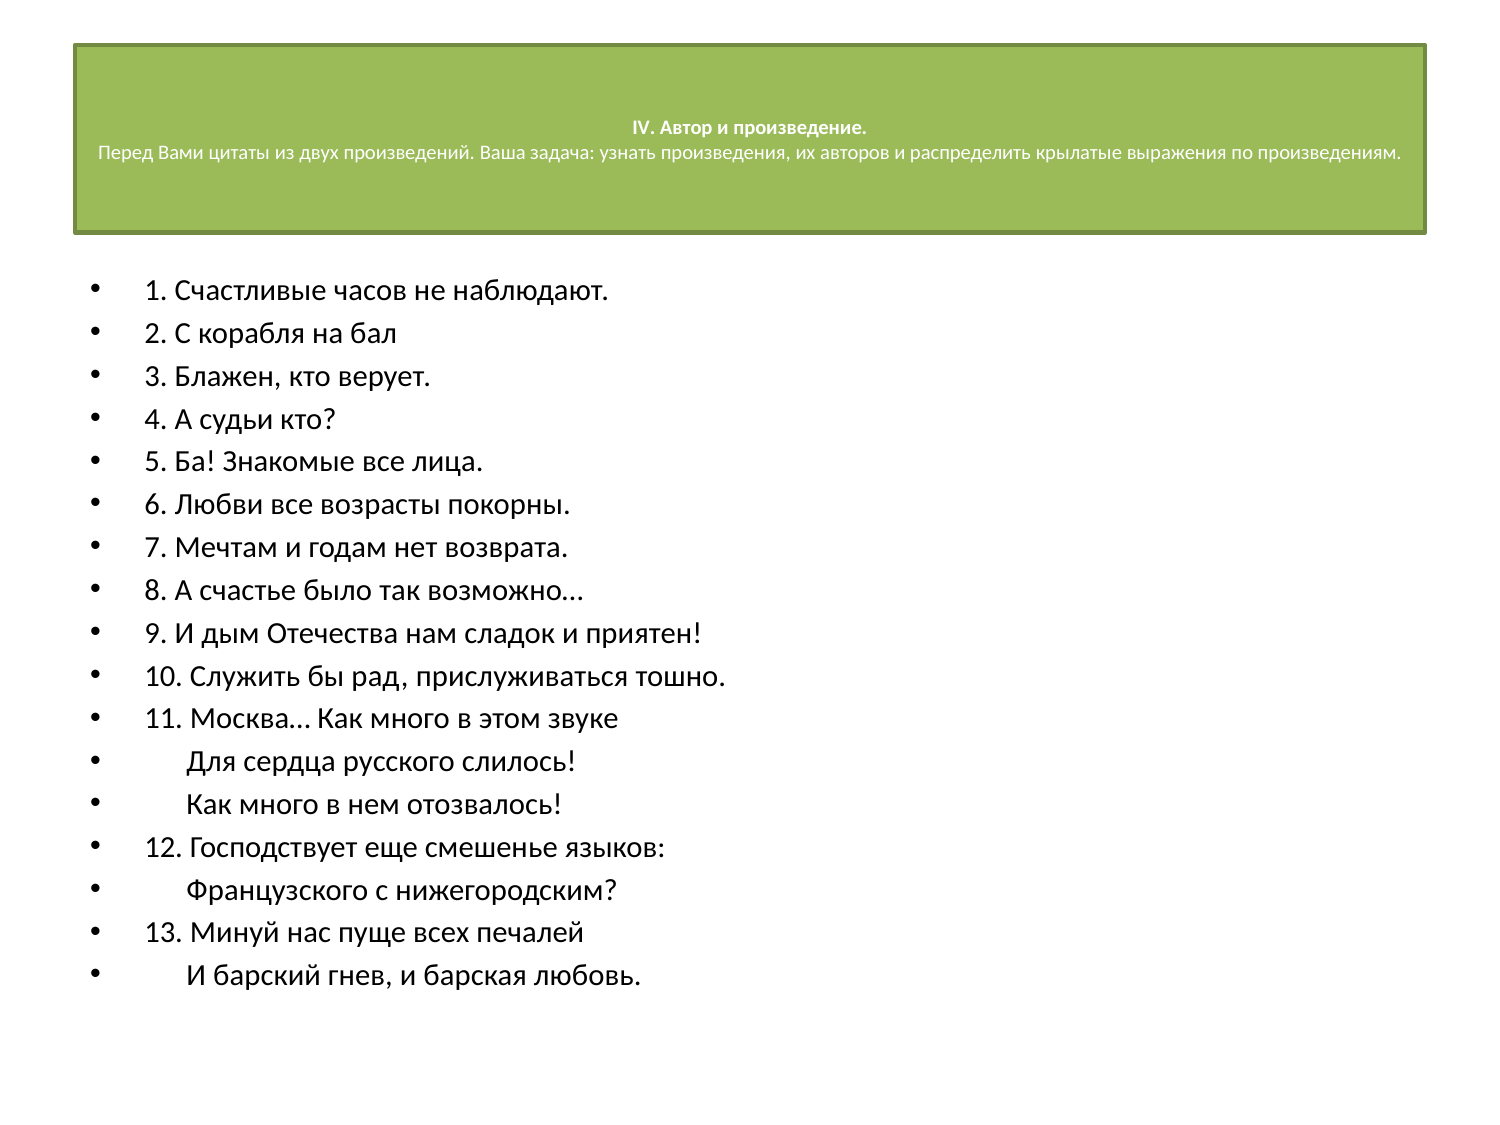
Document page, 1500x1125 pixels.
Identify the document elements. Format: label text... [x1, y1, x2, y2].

list 1. Счастливые часов не наблюдают. 2. С корабля на бал 3. Блажен, кто верует. 4. А судьи кто? 5. Ба! Знакомые все лица. 6. Любви все возрасты покорны. 7. Мечтам и годам нет возврата. 8. А счастье было так возможно… 9. И дым Отечества нам сладок и приятен! 10. Служить бы рад, прислуживаться тошно. 11. Москва… Как много в этом звуке Для сердца русского слилось! Как много в нем отозвалось! 12. Господствует еще смешенье языков: Французского с нижегородским? 13. Минуй нас пуще всех печалей И барский гнев, и барская любовь. [75, 262, 1425, 1005]
title IV. Автор и произведение. Перед Вами цитаты из двух произведений. Ваша задача: узнать произведения, их авторов и распределить крылатые выражения по произведениям. [73, 43, 1427, 235]
